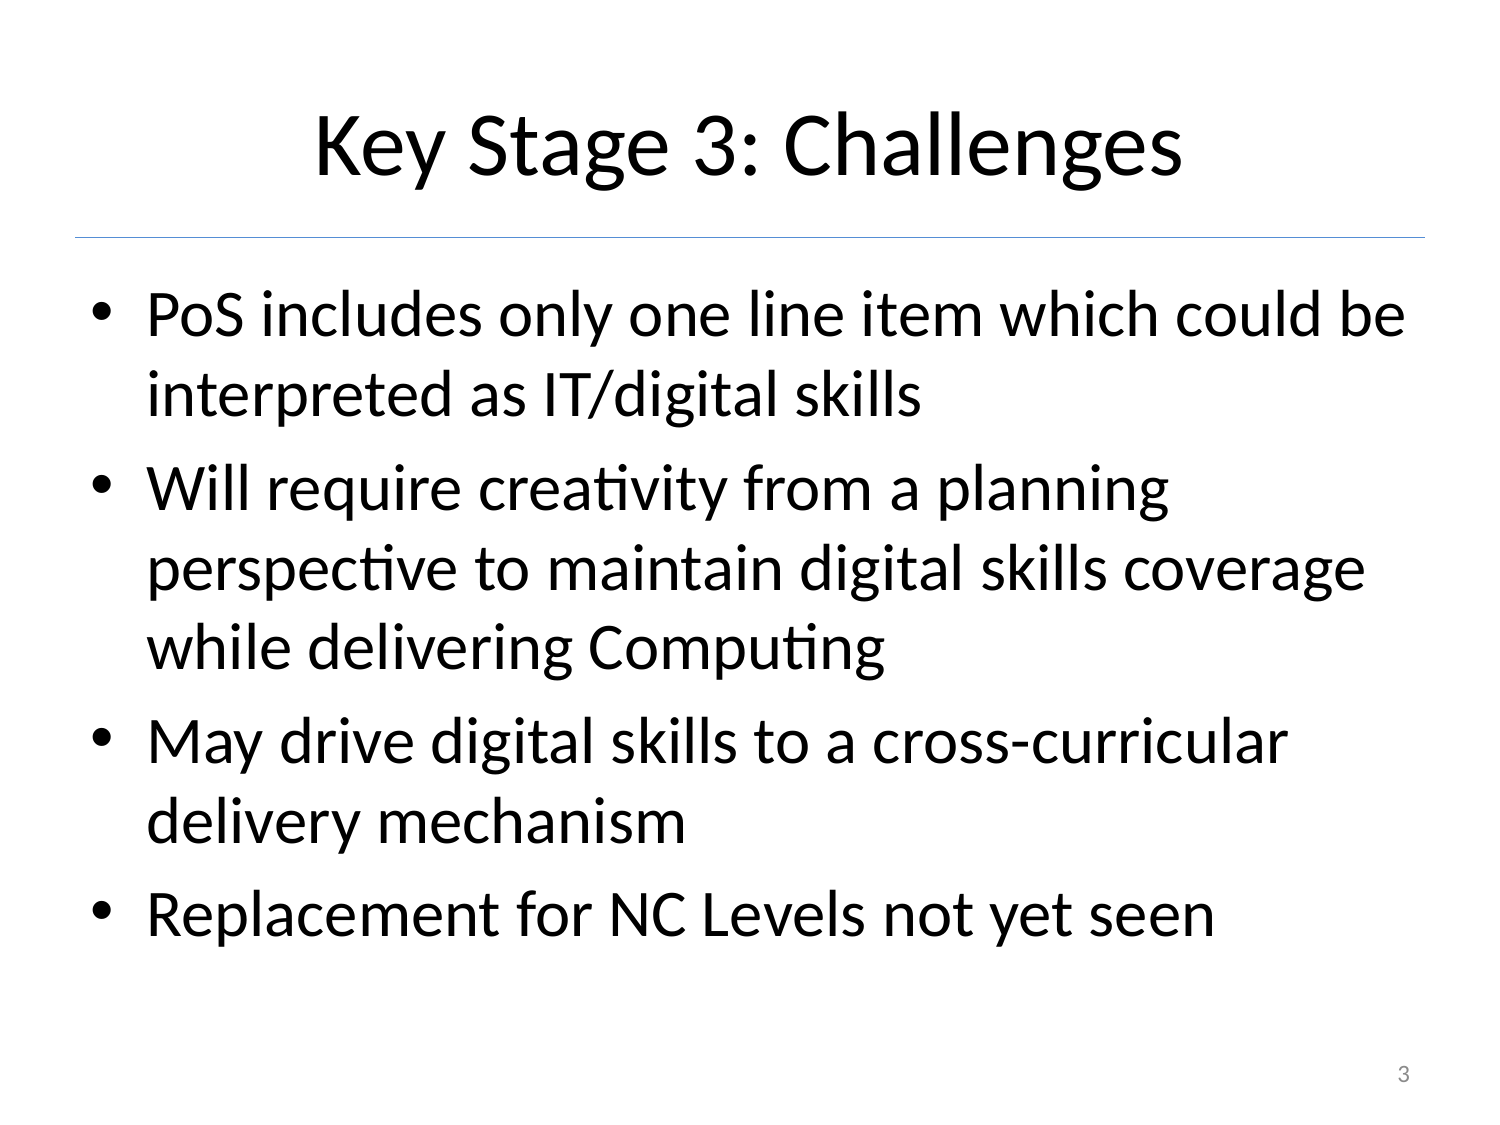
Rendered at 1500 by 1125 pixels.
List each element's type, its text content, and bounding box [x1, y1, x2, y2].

list PoS includes only one line item which could be interpreted as IT/digital skills Will require creativity from a planning perspective to maintain digital skills coverage while delivering Computing May drive digital skills to a cross-curricular delivery mechanism Replacement for NC Levels not yet seen [74, 262, 1426, 1006]
slide_number 3 [1074, 1042, 1425, 1103]
title Key Stage 3: Challenges [74, 44, 1426, 233]
